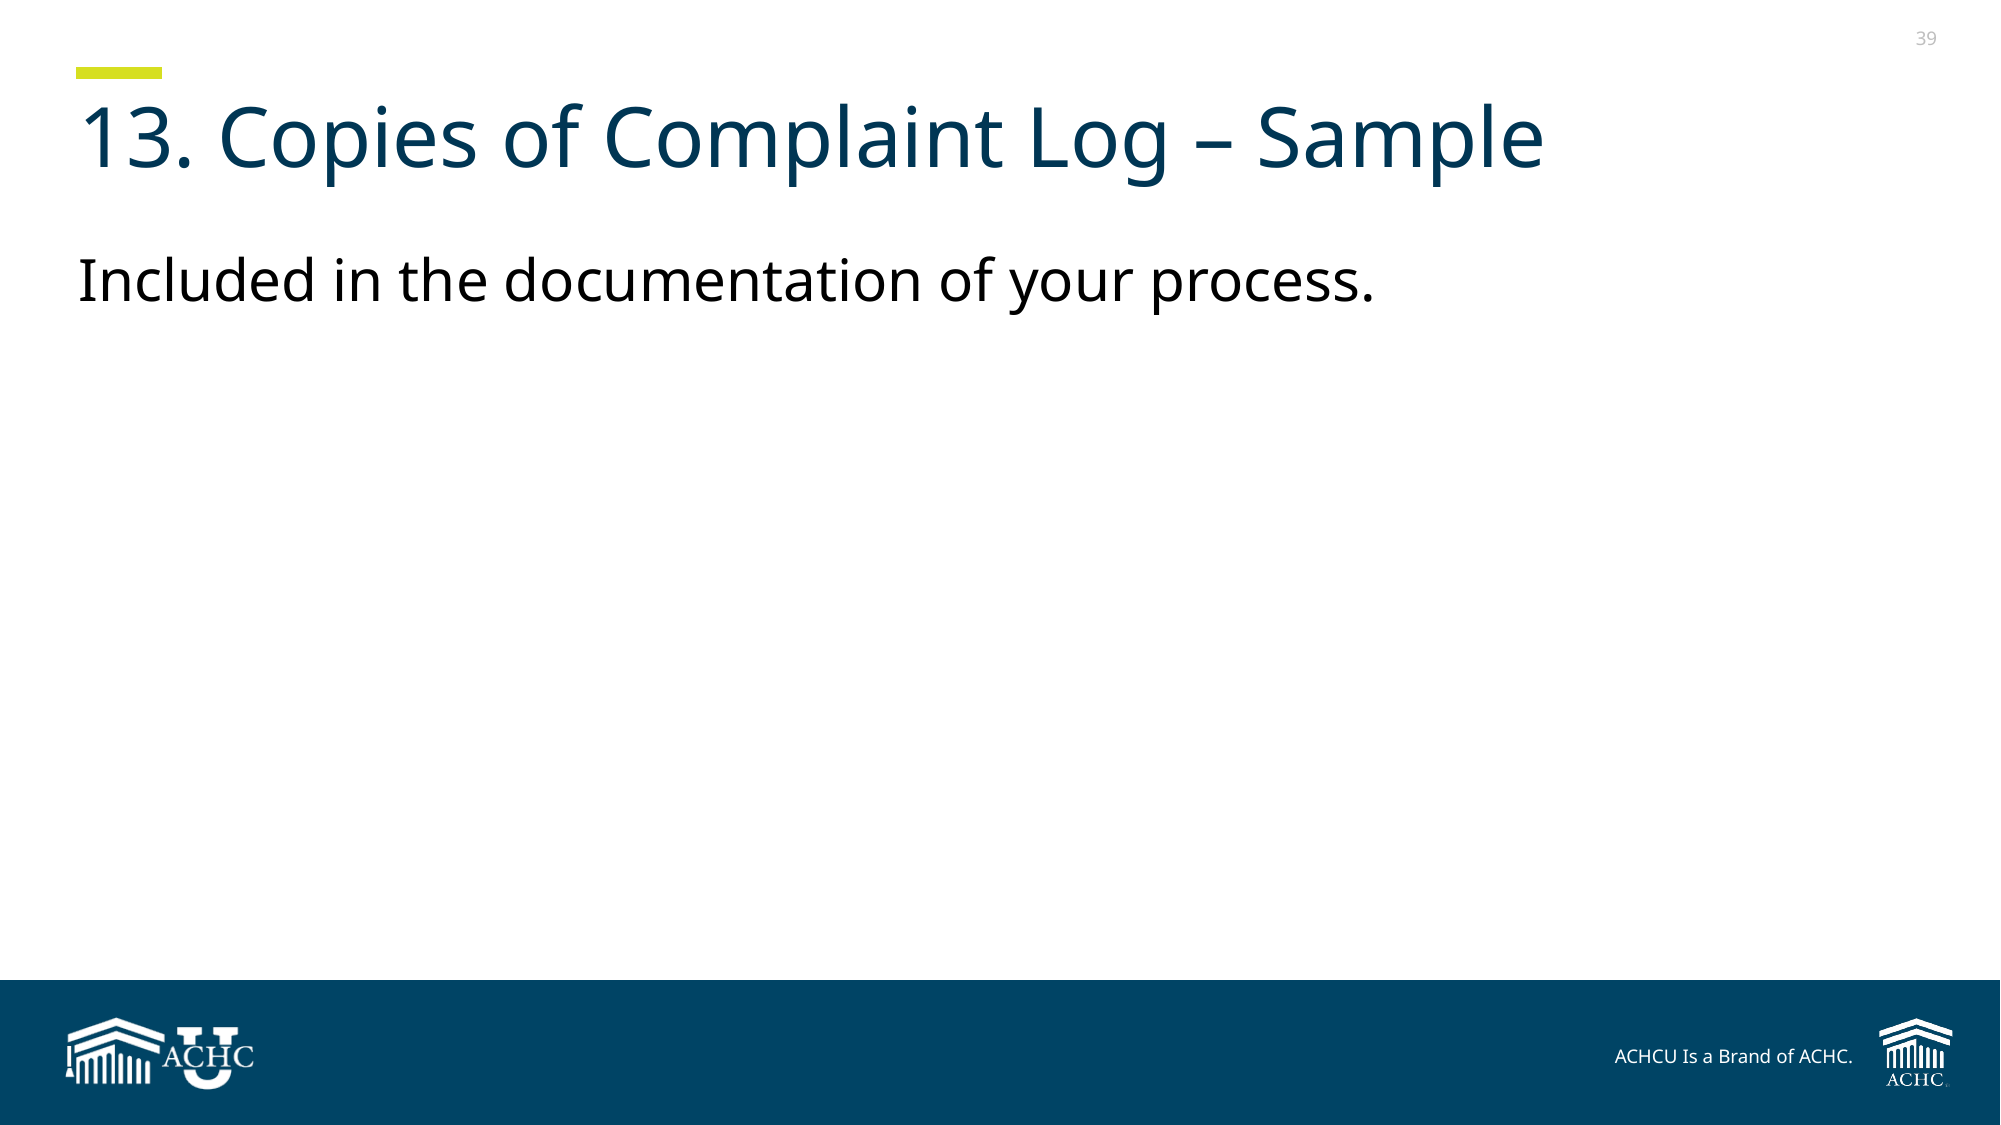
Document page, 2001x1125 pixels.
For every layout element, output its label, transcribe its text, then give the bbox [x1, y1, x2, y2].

list Included in the documentation of your process. [63, 235, 1813, 955]
title 13. Copies of Complaint Log – Sample [63, 62, 1886, 219]
